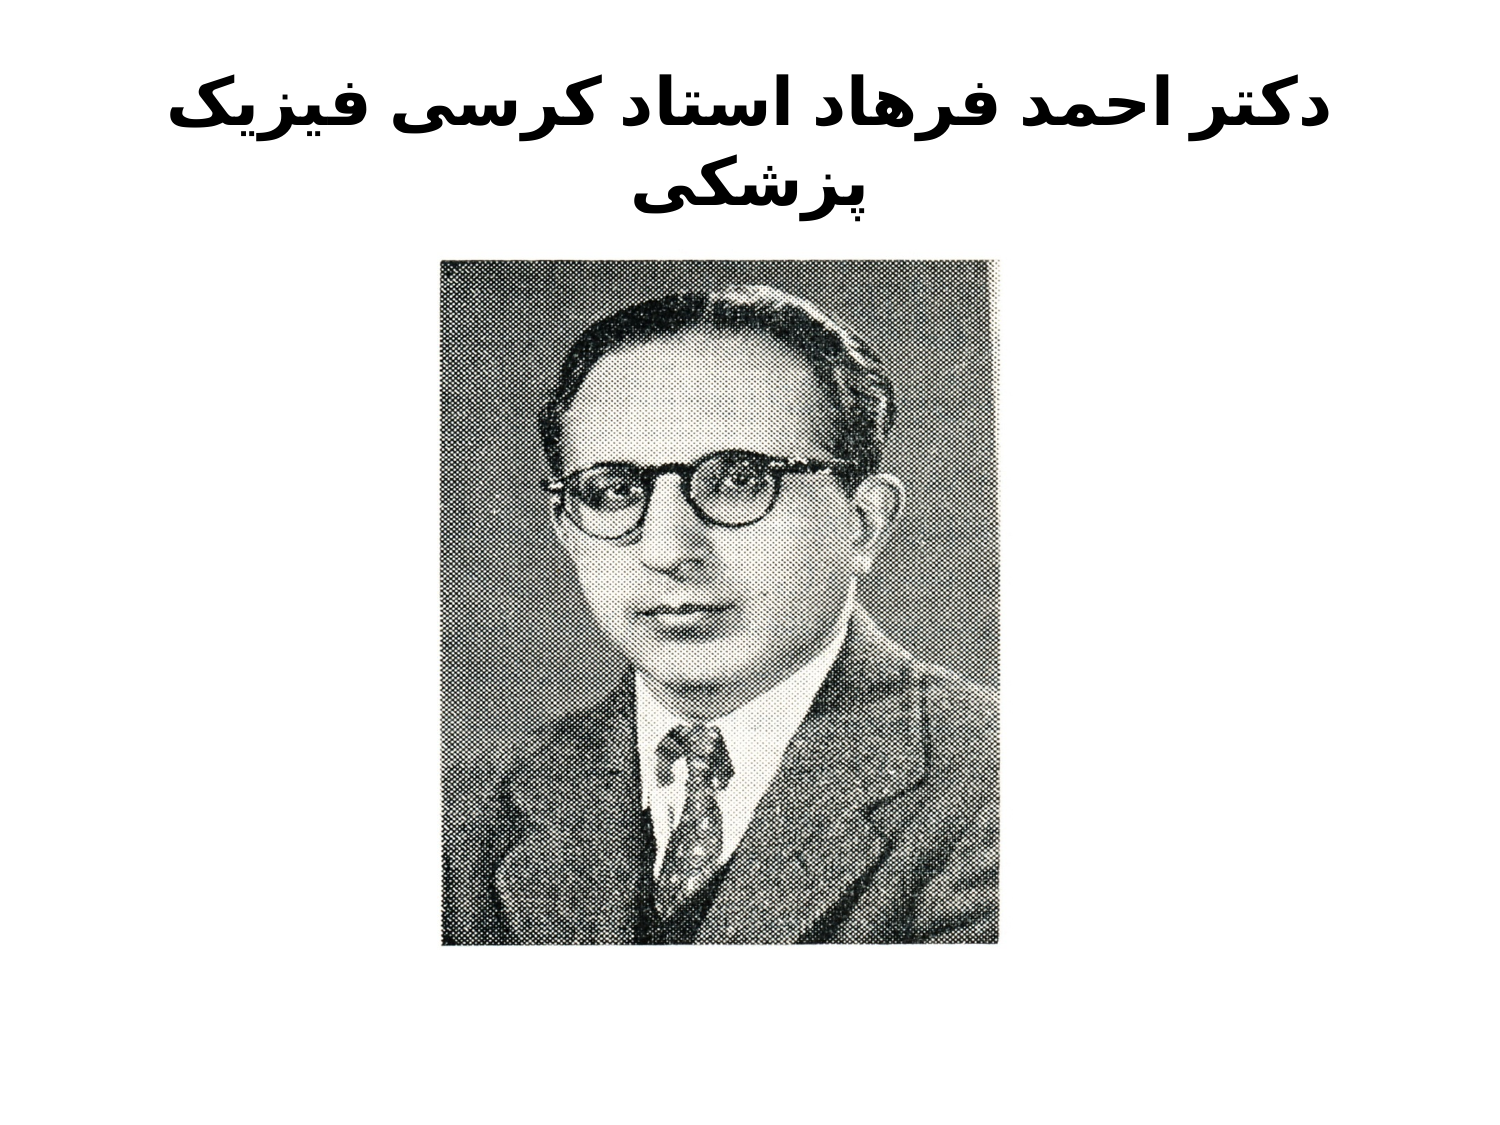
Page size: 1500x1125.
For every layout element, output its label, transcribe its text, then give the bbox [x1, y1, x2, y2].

title دکتر احمد فرهاد استاد کرسی فیزیک پزشکی [75, 45, 1425, 233]
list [437, 249, 1013, 951]
